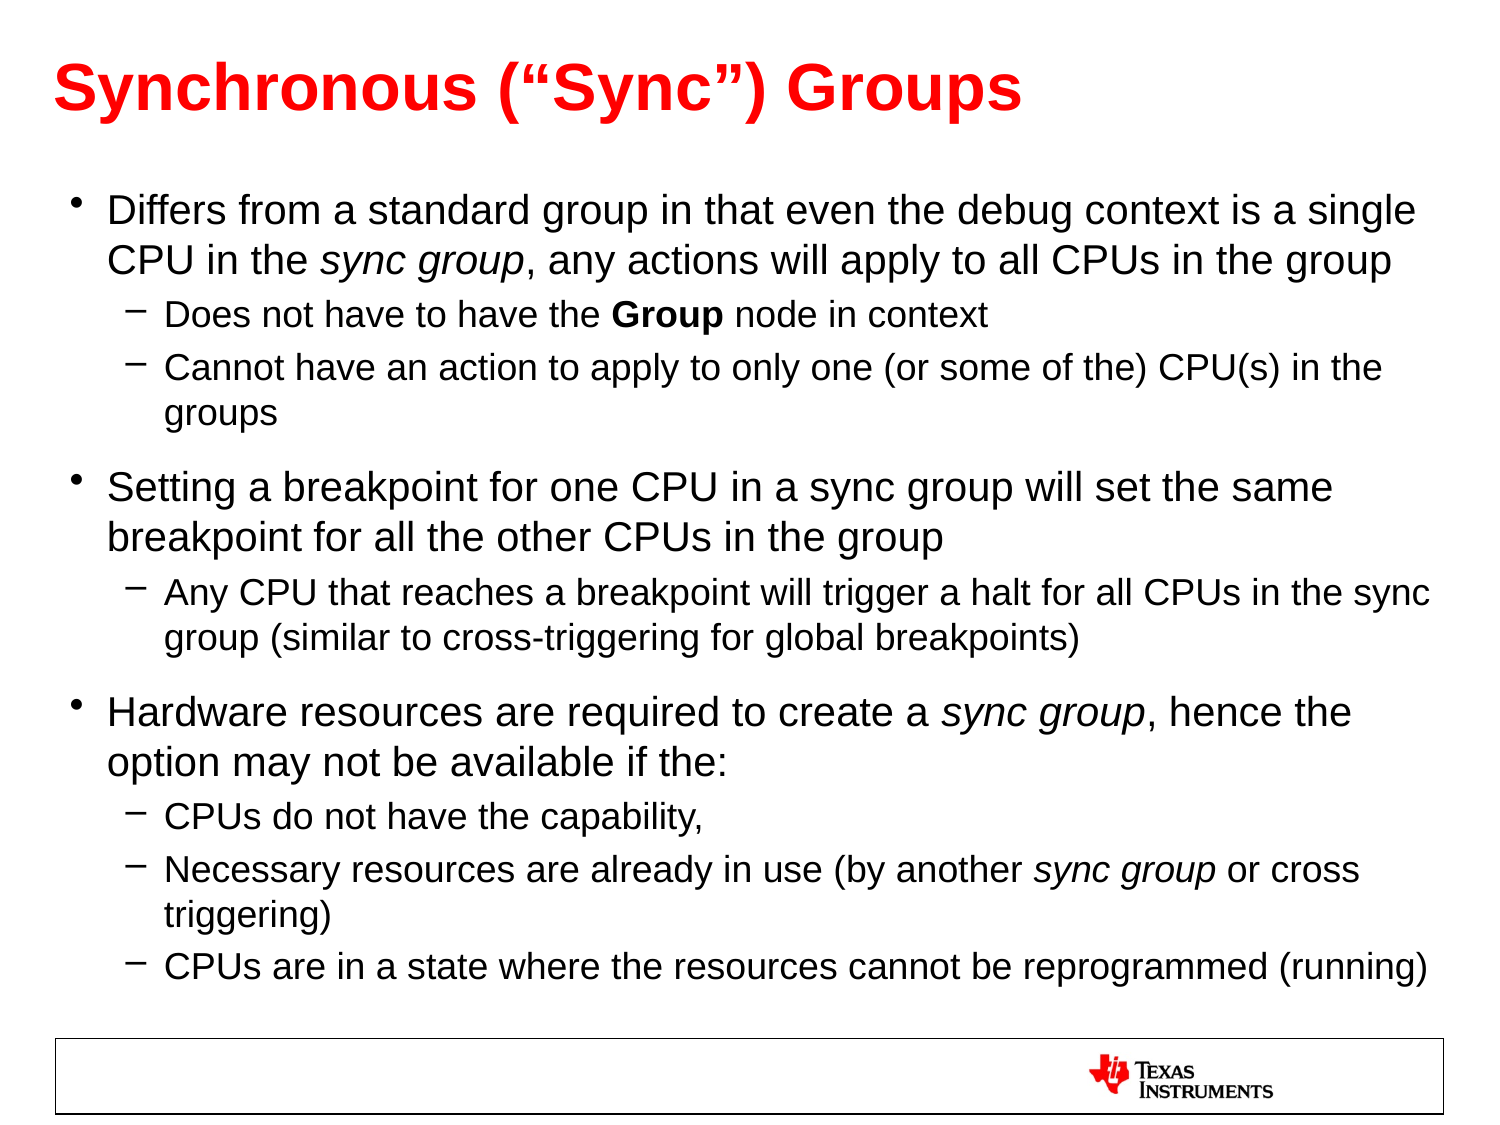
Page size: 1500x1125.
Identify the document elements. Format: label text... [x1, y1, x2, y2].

list Differs from a standard group in that even the debug context is a single CPU in the sync group, any actions will apply to all CPUs in the group Does not have to have the Group node in context Cannot have an action to apply to only one (or some of the) CPU(s) in the groups Setting a breakpoint for one CPU in a sync group will set the same breakpoint for all the other CPUs in the group Any CPU that reaches a breakpoint will trigger a halt for all CPUs in the sync group (similar to cross-triggering for global breakpoints) Hardware resources are required to create a sync group, hence the option may not be available if the: CPUs do not have the capability, Necessary resources are already in use (by another sync group or cross triggering) CPUs are in a state where the resources cannot be reprogrammed (running) [54, 175, 1448, 1000]
picture [1087, 1052, 1274, 1099]
title Synchronous (“Sync”) Groups [37, 23, 1426, 158]
